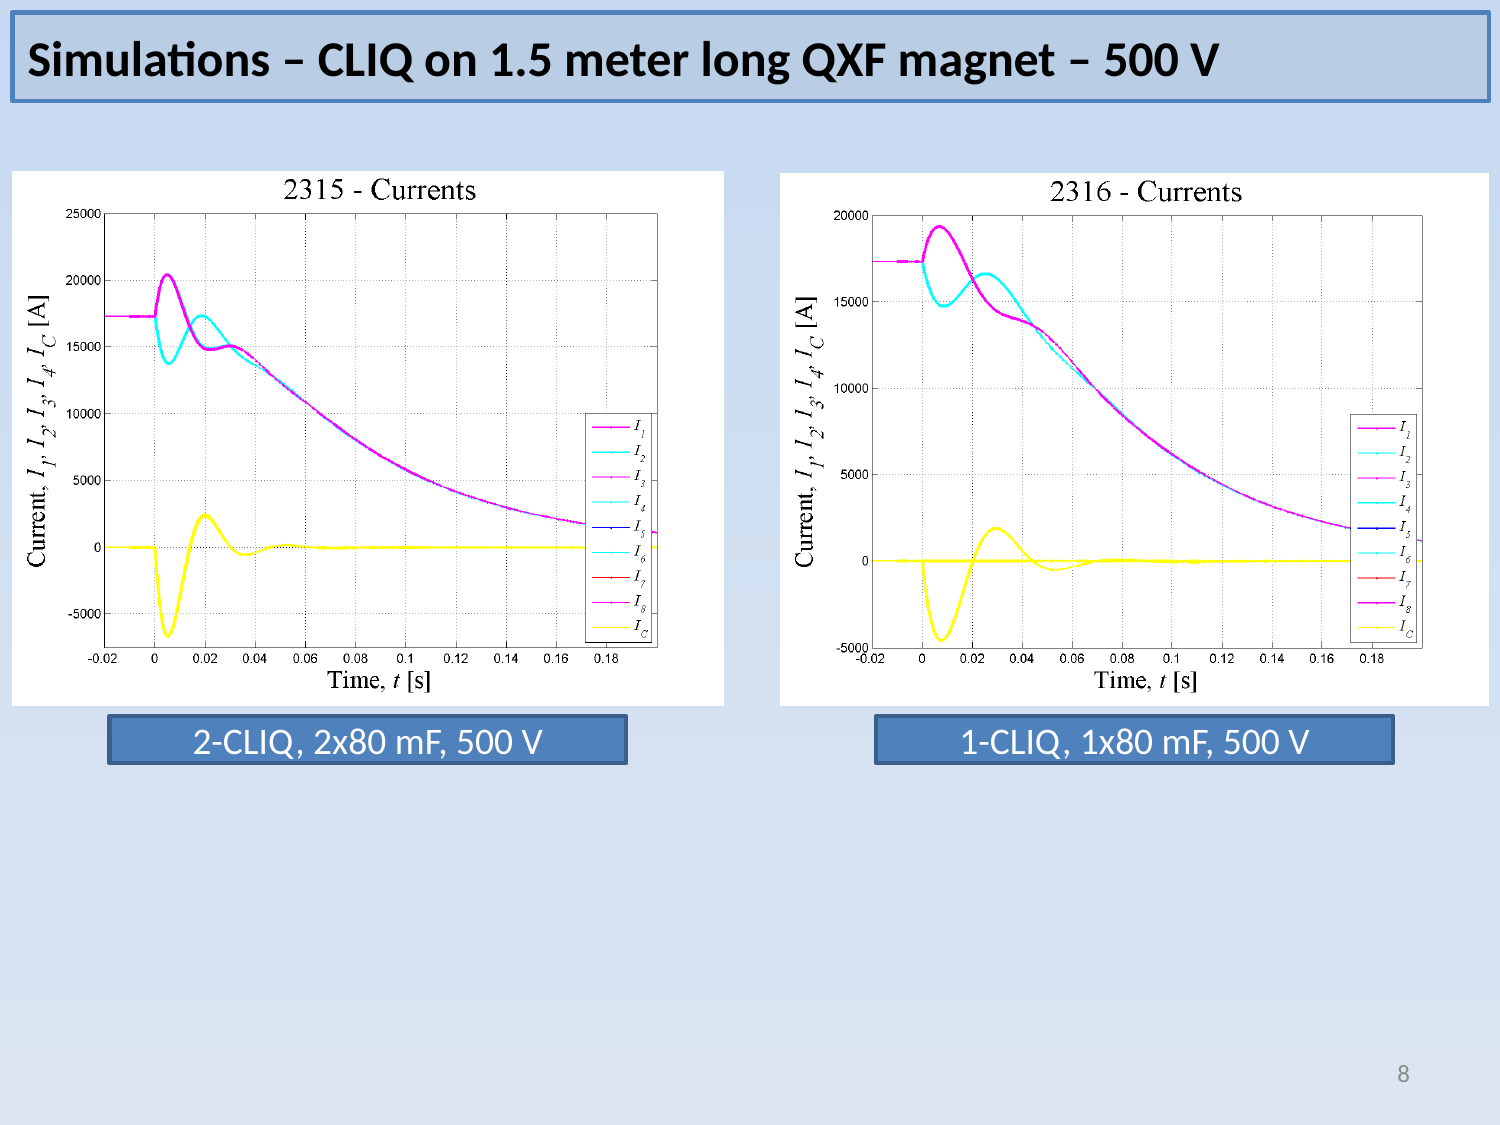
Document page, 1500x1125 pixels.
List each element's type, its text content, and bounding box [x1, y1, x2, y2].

slide_number 8 [1074, 1042, 1425, 1103]
picture [12, 171, 724, 706]
text_box 1-CLIQ, 1x80 mF, 500 V [874, 715, 1395, 765]
picture [780, 173, 1490, 706]
text_box Simulations – CLIQ on 1.5 meter long QXF magnet – 500 V [10, 10, 1491, 103]
text_box 2-CLIQ, 2x80 mF, 500 V [107, 715, 628, 765]
